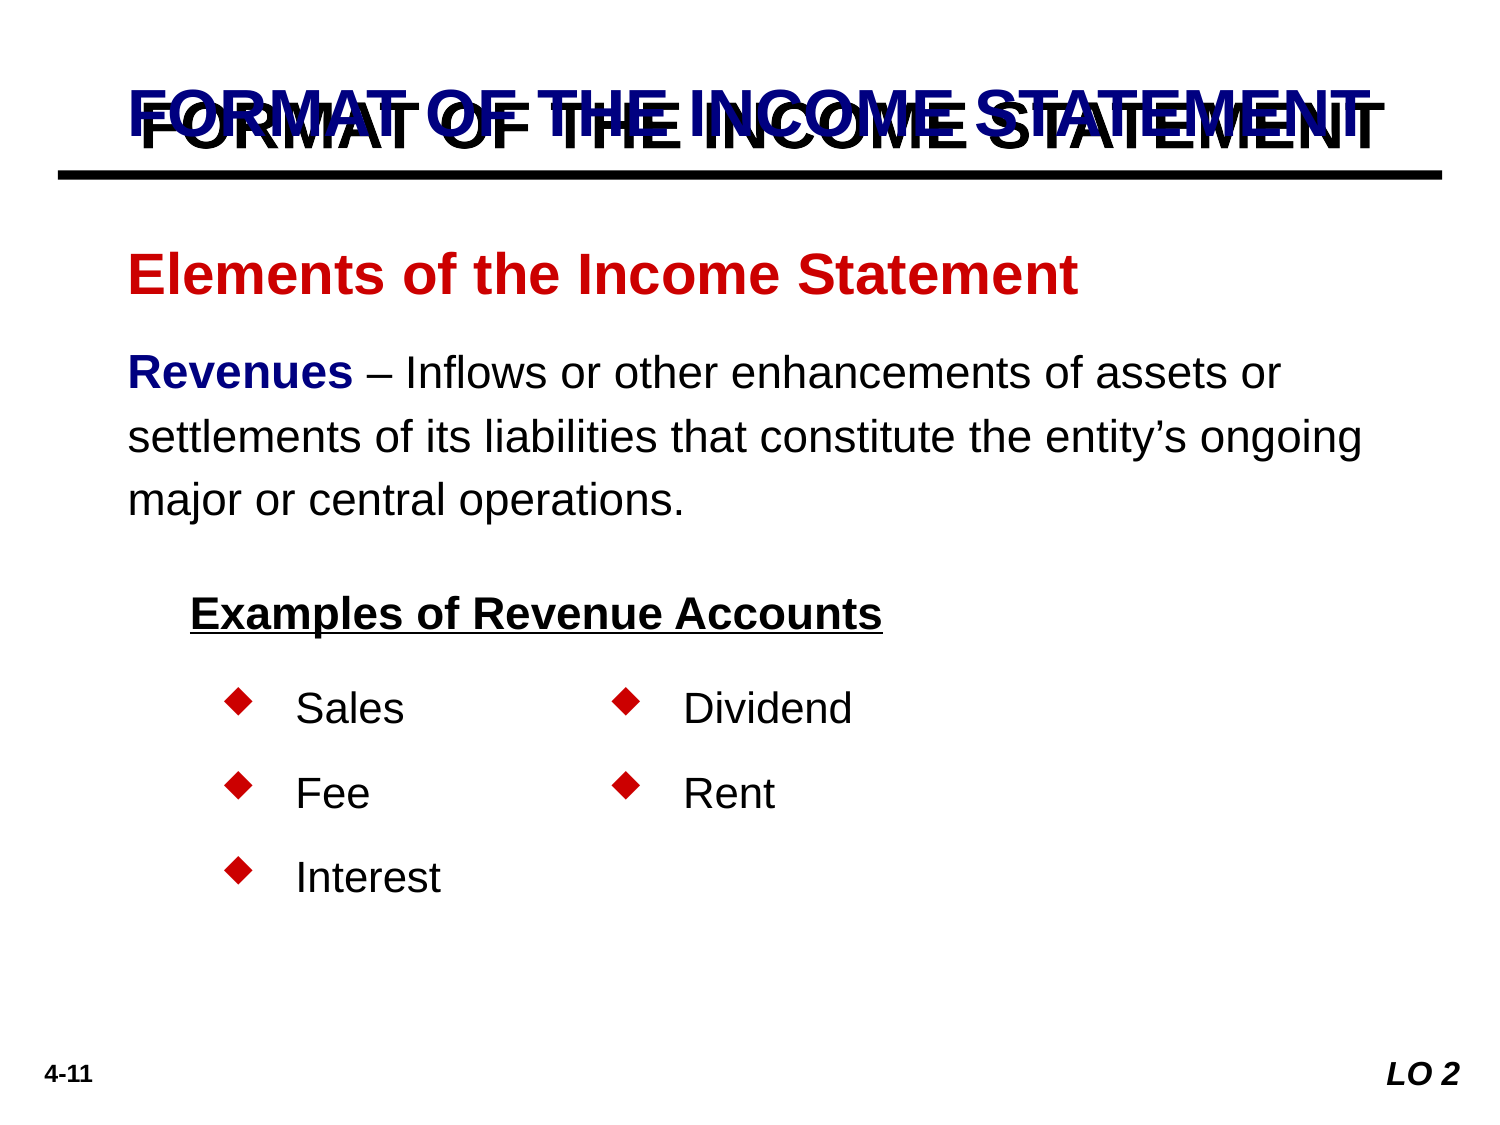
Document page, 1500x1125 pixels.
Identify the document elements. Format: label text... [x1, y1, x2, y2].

text_box Revenues – Inflows or other enhancements of assets or settlements of its liabilities that constitute the entity’s ongoing major or central operations. [112, 324, 1450, 533]
text_box Sales Fee Interest [187, 664, 738, 909]
title FORMAT OF THE INCOME STATEMENT [111, 61, 1463, 155]
text_box LO 2 [1350, 1044, 1475, 1100]
text_box Elements of the Income Statement [112, 224, 1363, 314]
text_box Examples of Revenue Accounts [174, 579, 950, 643]
text_box Dividend Rent [575, 664, 1125, 825]
